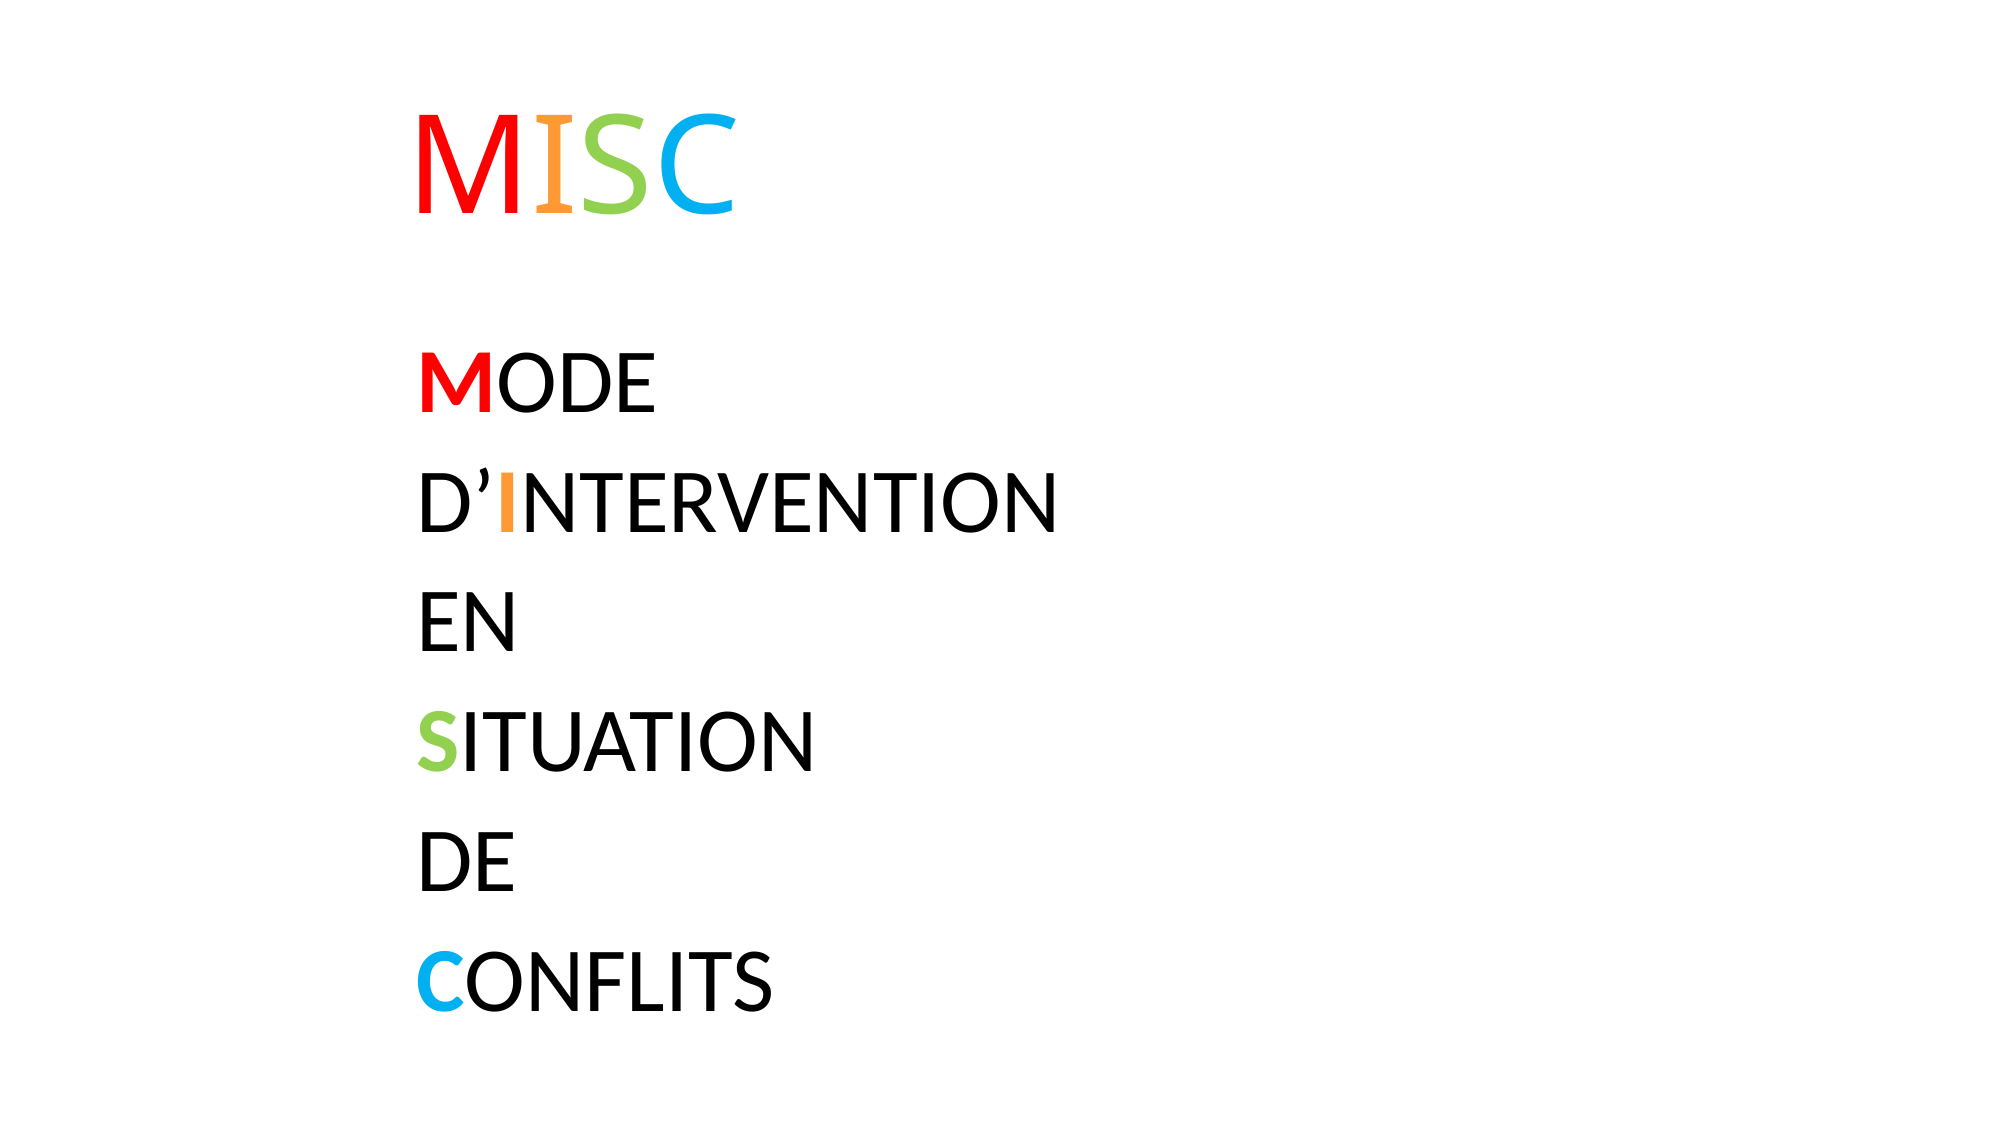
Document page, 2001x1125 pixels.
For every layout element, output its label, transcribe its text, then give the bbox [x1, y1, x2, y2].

list MODE D’INTERVENTION EN SITUATION DE CONFLITS [401, 325, 2000, 1040]
title MISC [391, 59, 2000, 278]
